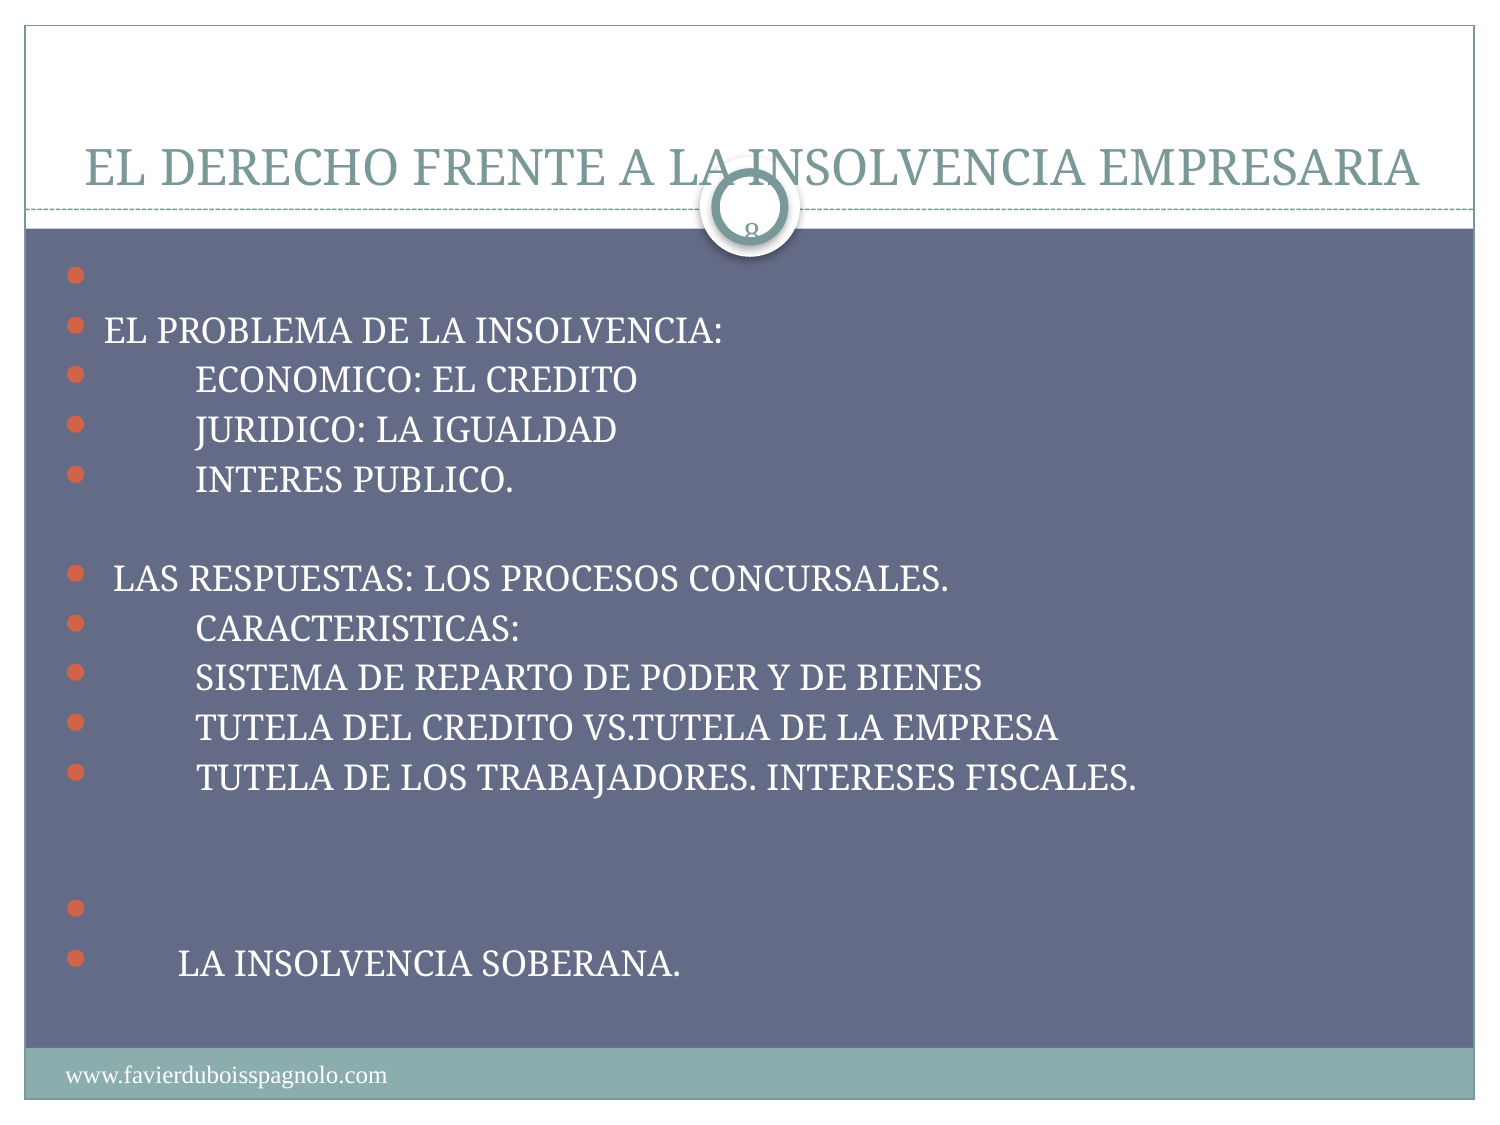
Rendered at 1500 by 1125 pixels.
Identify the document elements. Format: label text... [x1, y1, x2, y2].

title EL DERECHO FRENTE A LA INSOLVENCIA EMPRESARIA [53, 78, 1454, 203]
slide_number 8 [714, 196, 790, 250]
footer www.favierduboisspagnolo.com [50, 1051, 638, 1112]
list EL PROBLEMA DE LA INSOLVENCIA: ECONOMICO: EL CREDITO JURIDICO: LA IGUALDAD INTERES PUBLICO. LAS RESPUESTAS: LOS PROCESOS CONCURSALES. CARACTERISTICAS: SISTEMA DE REPARTO DE PODER Y DE BIENES TUTELA DEL CREDITO VS.TUTELA DE LA EMPRESA TUTELA DE LOS TRABAJADORES. INTERESES FISCALES. LA INSOLVENCIA SOBERANA. [49, 250, 1445, 1001]
